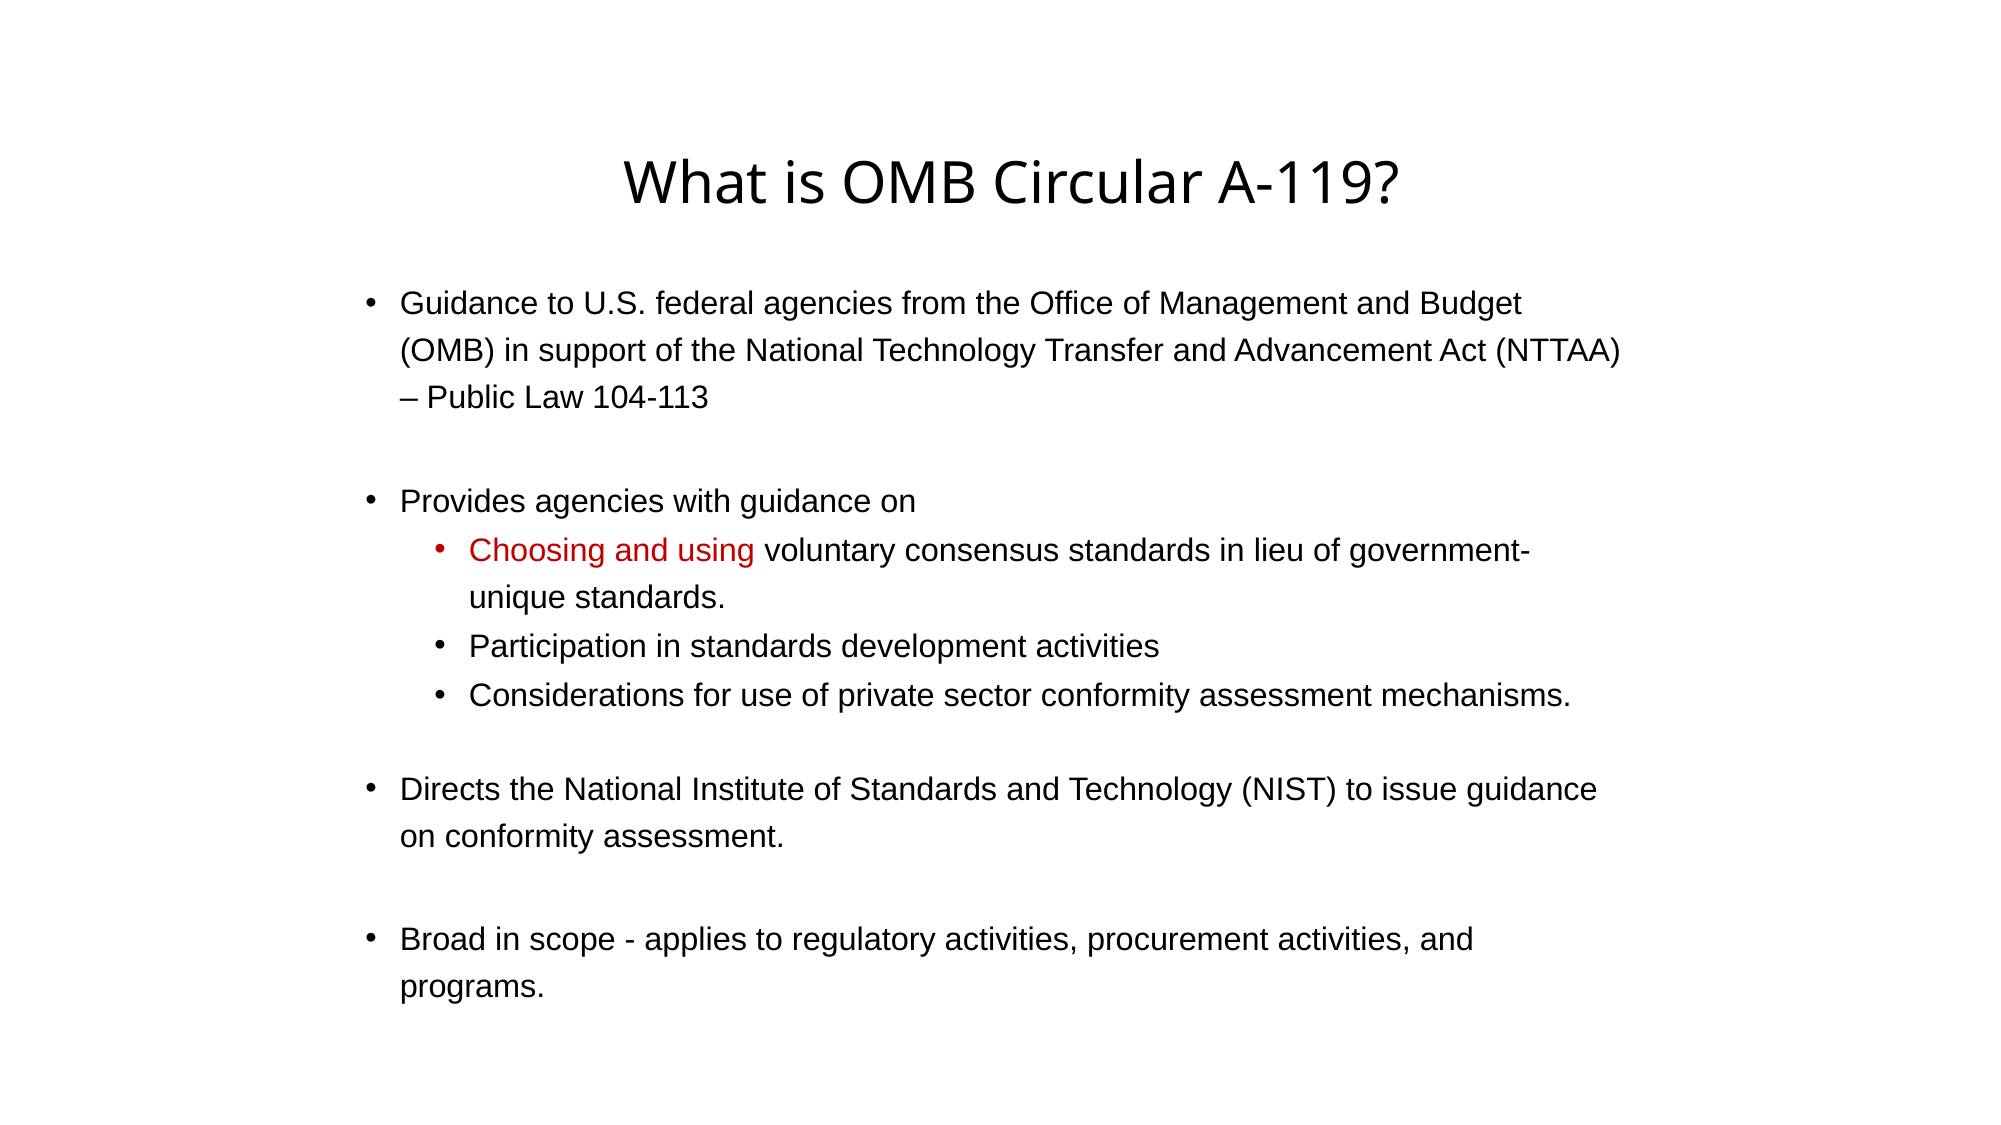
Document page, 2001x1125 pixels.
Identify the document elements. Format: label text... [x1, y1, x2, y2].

title What is OMB Circular A-119? [291, 78, 1733, 291]
text_box [867, 875, 1617, 936]
list Guidance to U.S. federal agencies from the Office of Management and Budget (OMB) in support of the National Technology Transfer and Advancement Act (NTTAA) – Public Law 104-113 Provides agencies with guidance on Choosing and using voluntary consensus standards in lieu of government-unique standards. Participation in standards development activities Considerations for use of private sector conformity assessment mechanisms. Directs the National Institute of Standards and Technology (NIST) to issue guidance on conformity assessment. Broad in scope - applies to regulatory activities, procurement activities, and programs. [350, 267, 1638, 1083]
